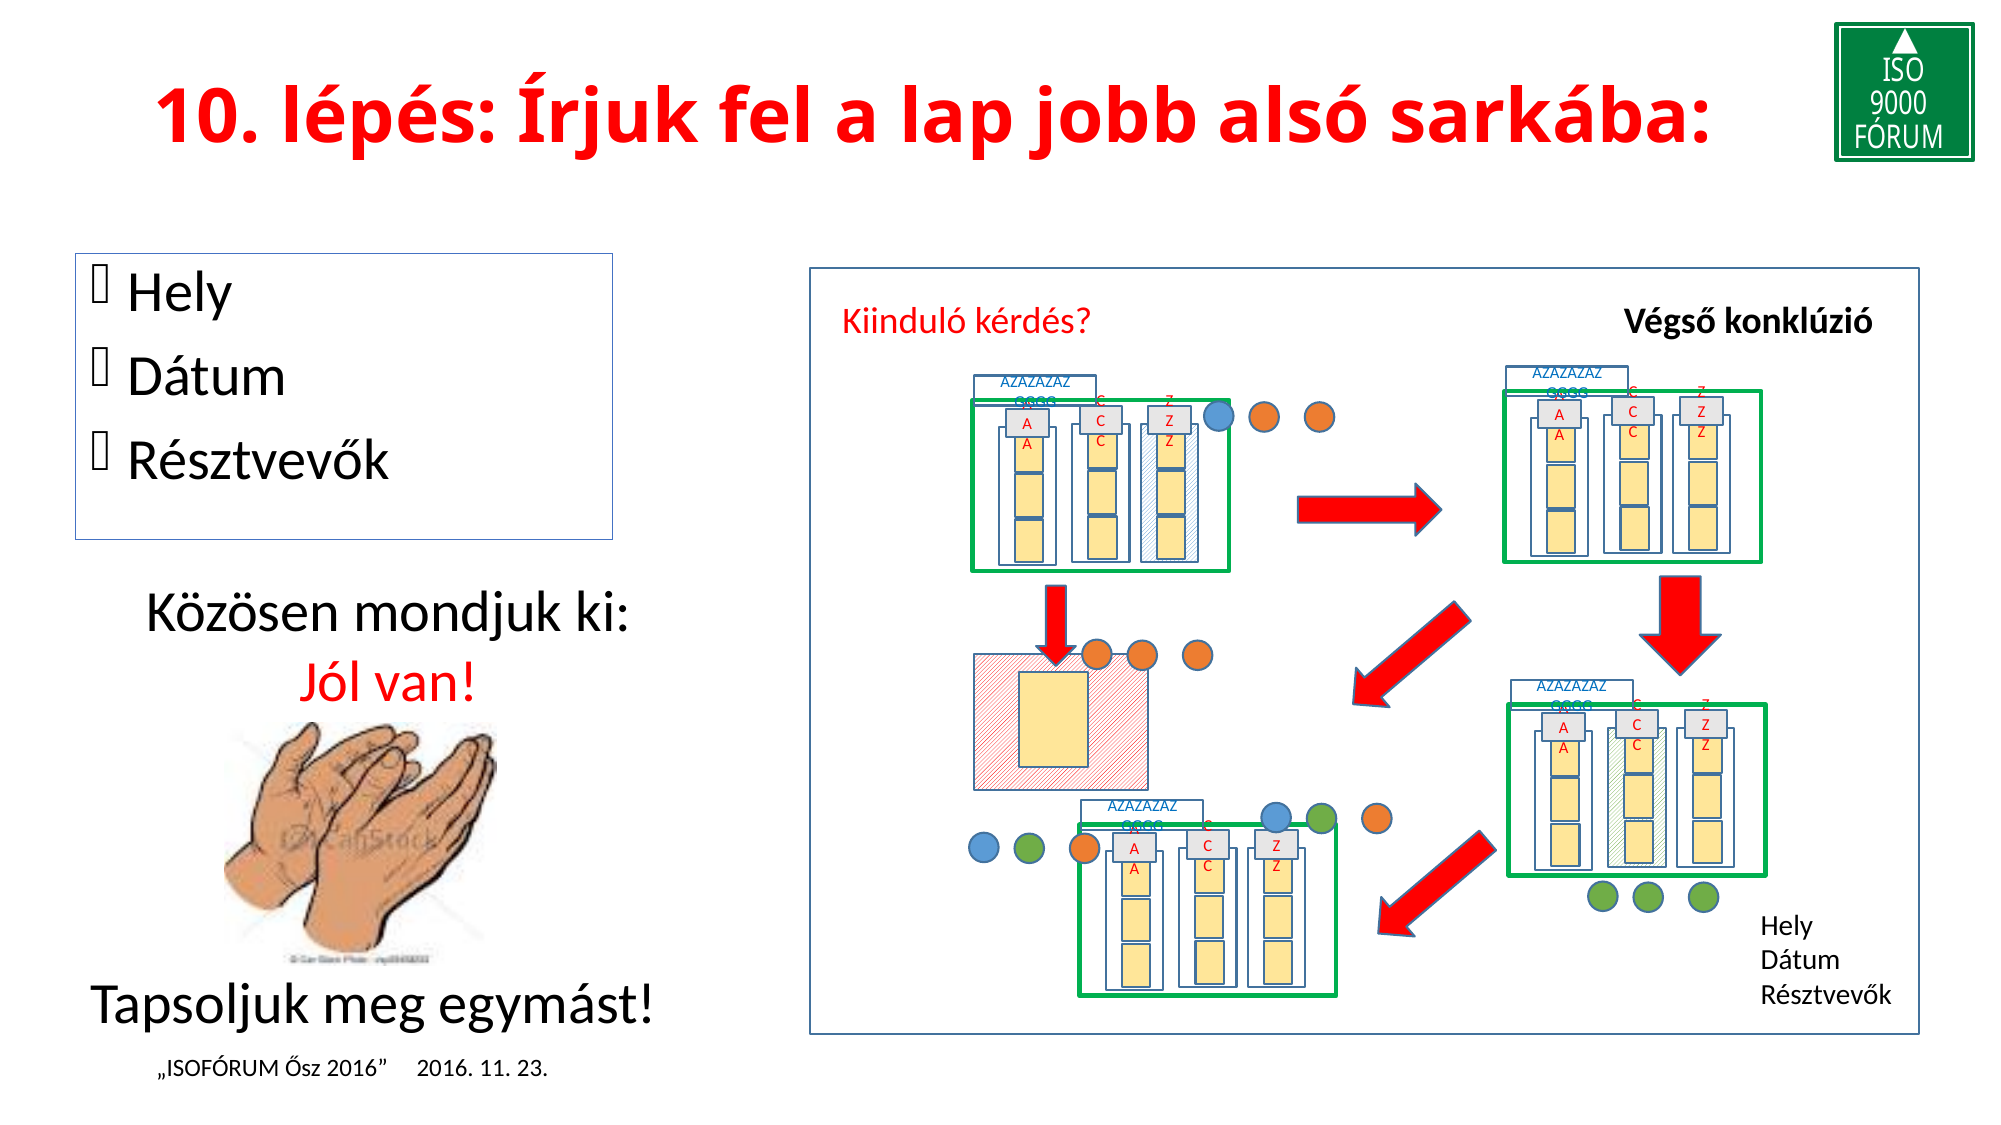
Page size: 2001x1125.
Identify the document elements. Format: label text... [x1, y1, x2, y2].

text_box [1827, 15, 1982, 169]
text_box Közösen mondjuk ki: Jól van! [131, 566, 646, 721]
picture [224, 722, 497, 966]
text_box „ISOFÓRUM Ősz 2016” 2016. 11. 23. [137, 1043, 592, 1096]
title 10. lépés: Írjuk fel a lap jobb alsó sarkába: [138, 9, 1864, 227]
text_box Tapsoljuk meg egymást! [75, 957, 673, 1043]
list Hely Dátum Résztvevők [75, 253, 613, 540]
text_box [809, 267, 1920, 1034]
